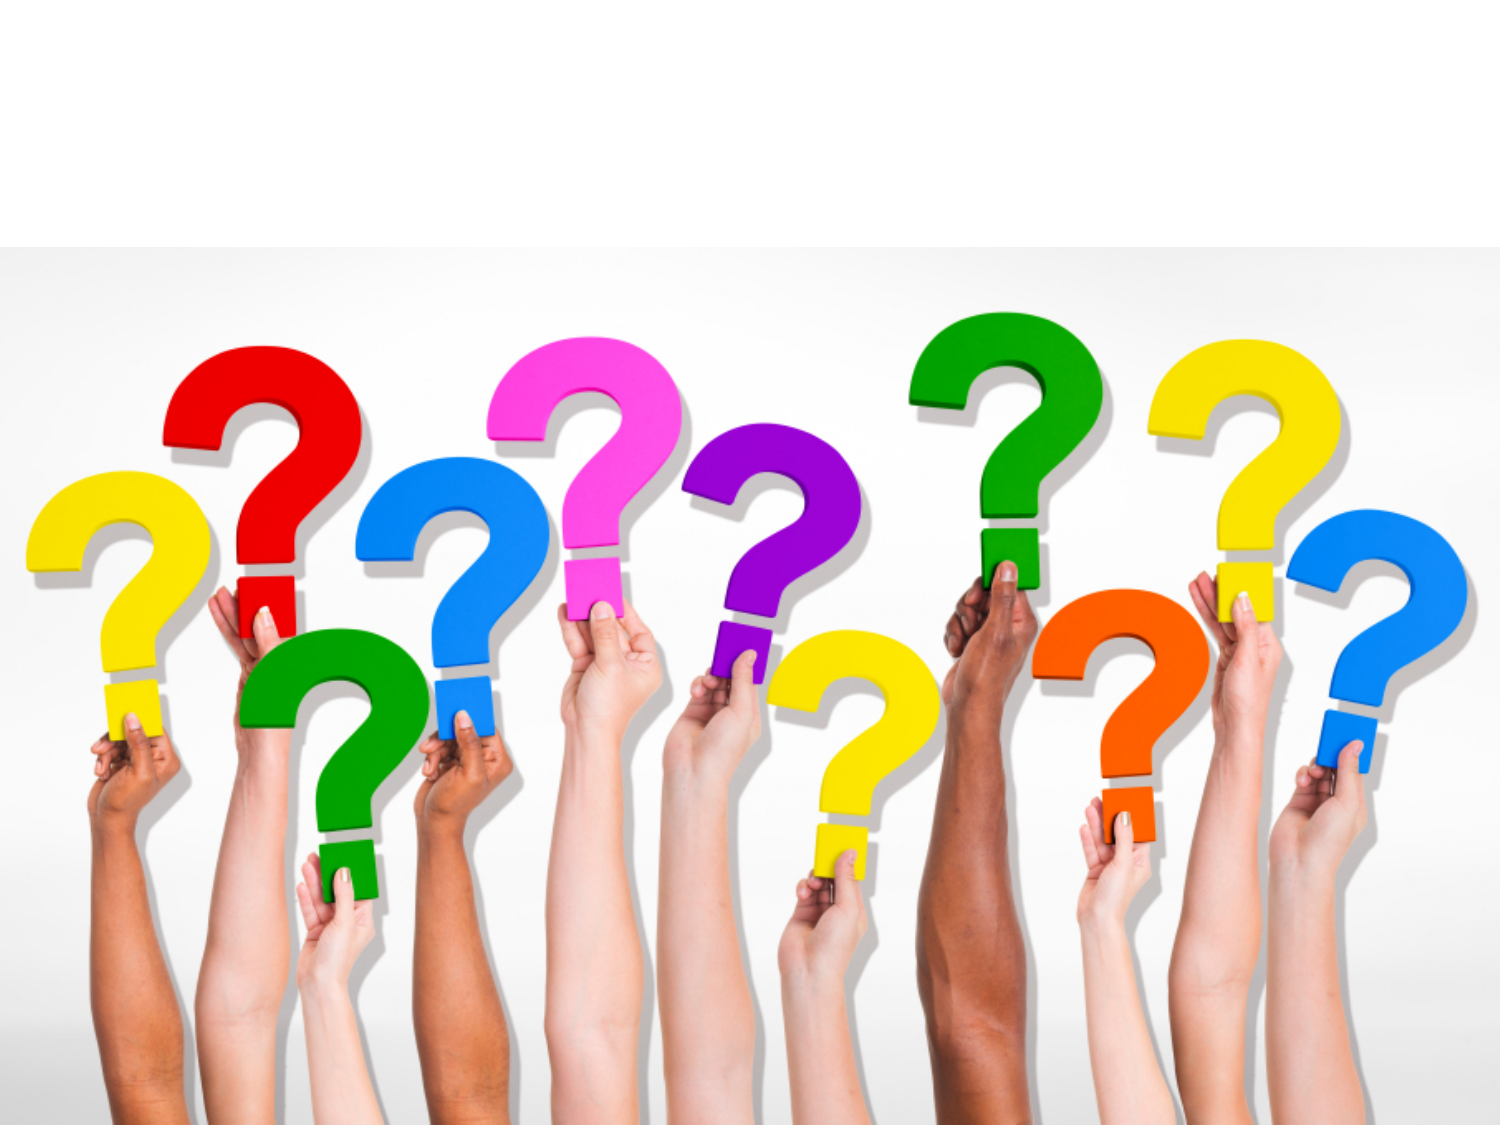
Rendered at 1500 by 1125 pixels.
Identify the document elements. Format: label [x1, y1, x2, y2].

picture [0, 247, 1500, 1125]
